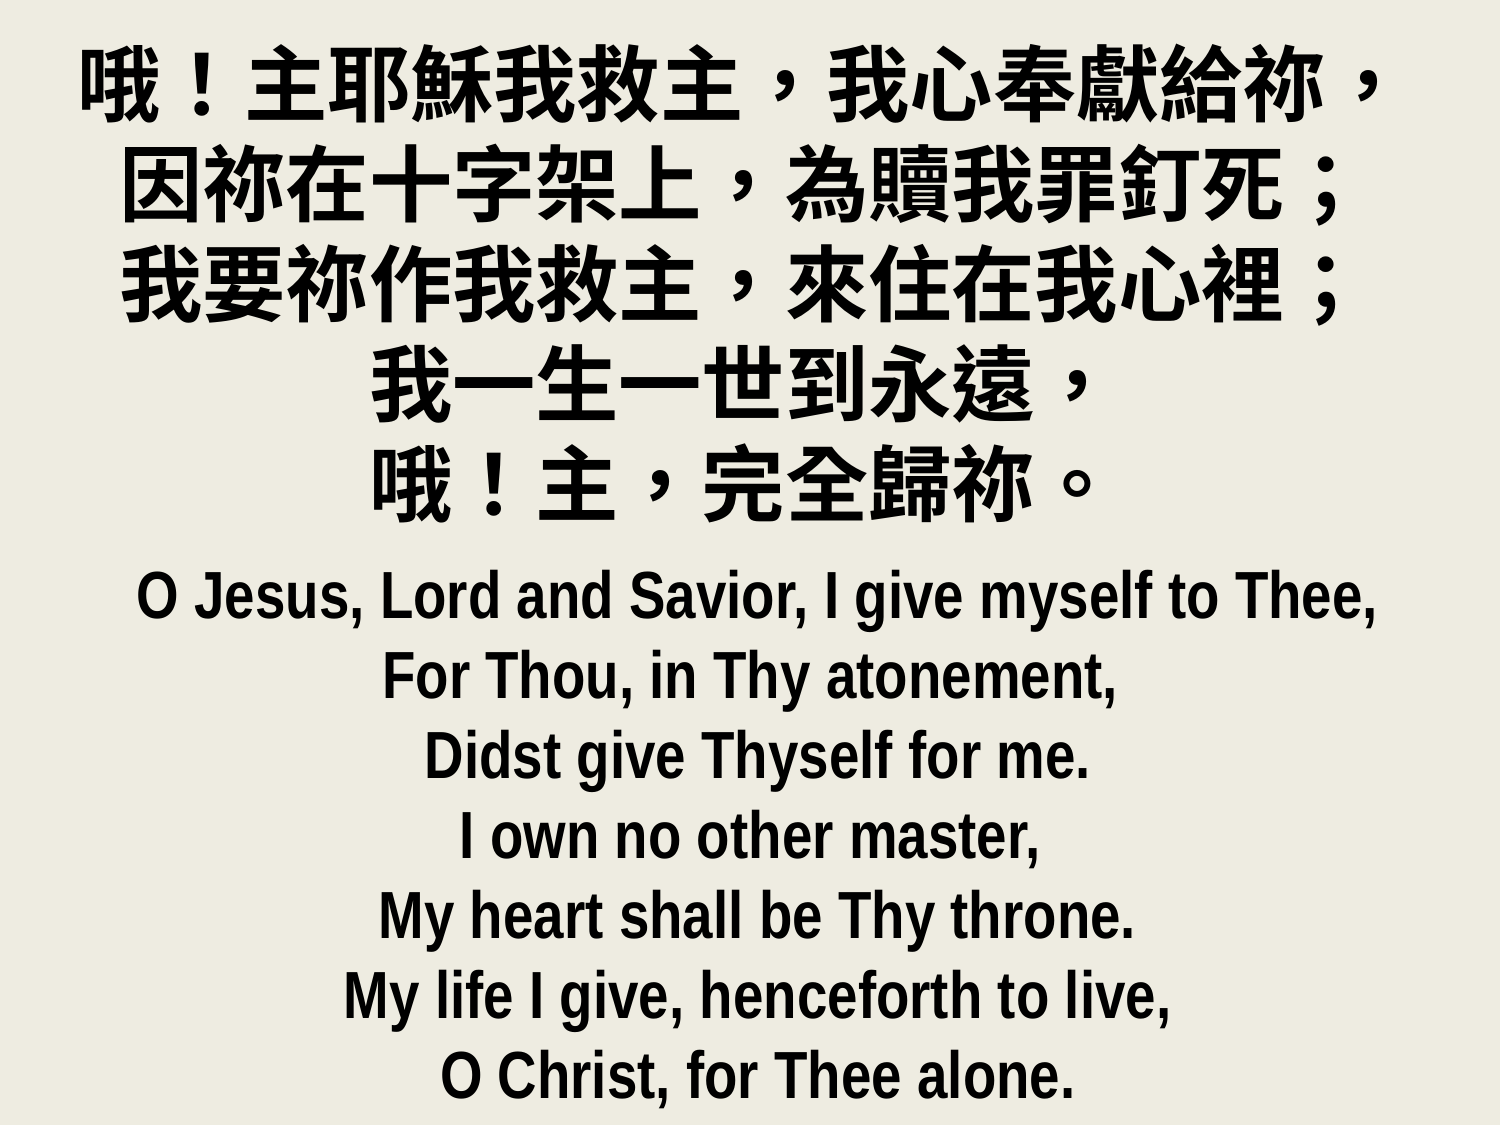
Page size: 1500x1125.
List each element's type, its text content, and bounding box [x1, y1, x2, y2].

text_box 哦！主耶穌我救主，我心奉獻給祢， 因祢在十字架上，為贖我罪釘死； 我要祢作我救主，來住在我心裡； 我一生一世到永遠， 哦！主，完全歸祢。 [62, 24, 1425, 540]
text_box O Jesus, Lord and Savior, I give myself to Thee, For Thou, in Thy atonement, Didst give Thyself for me. I own no other master, My heart shall be Thy throne. My life I give, henceforth to live, O Christ, for Thee alone. [8, 544, 1500, 1120]
